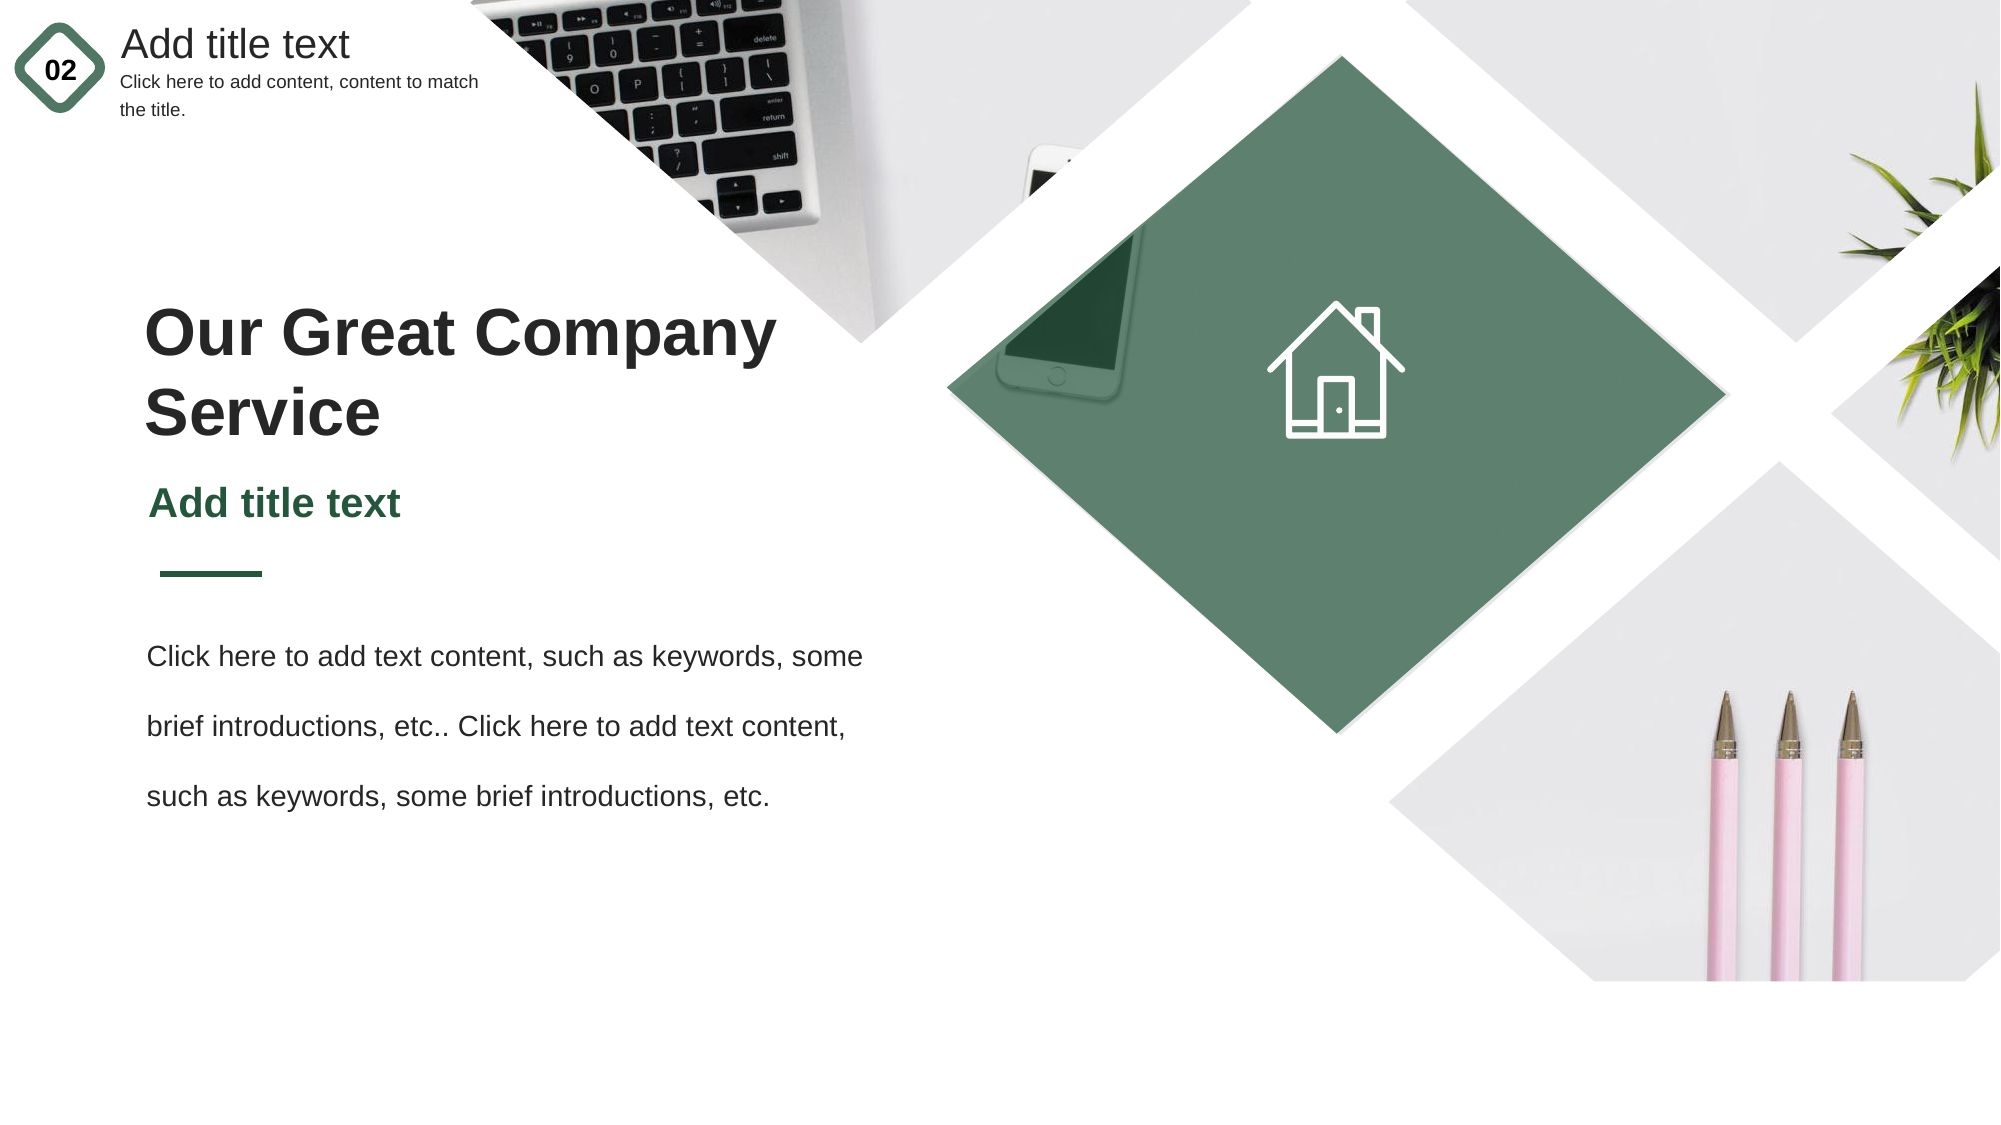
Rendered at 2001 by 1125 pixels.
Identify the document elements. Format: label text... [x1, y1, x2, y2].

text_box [27, 9, 515, 127]
text_box Our Great Company Service [129, 281, 470, 456]
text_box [131, 467, 900, 812]
picture [470, 0, 2000, 982]
